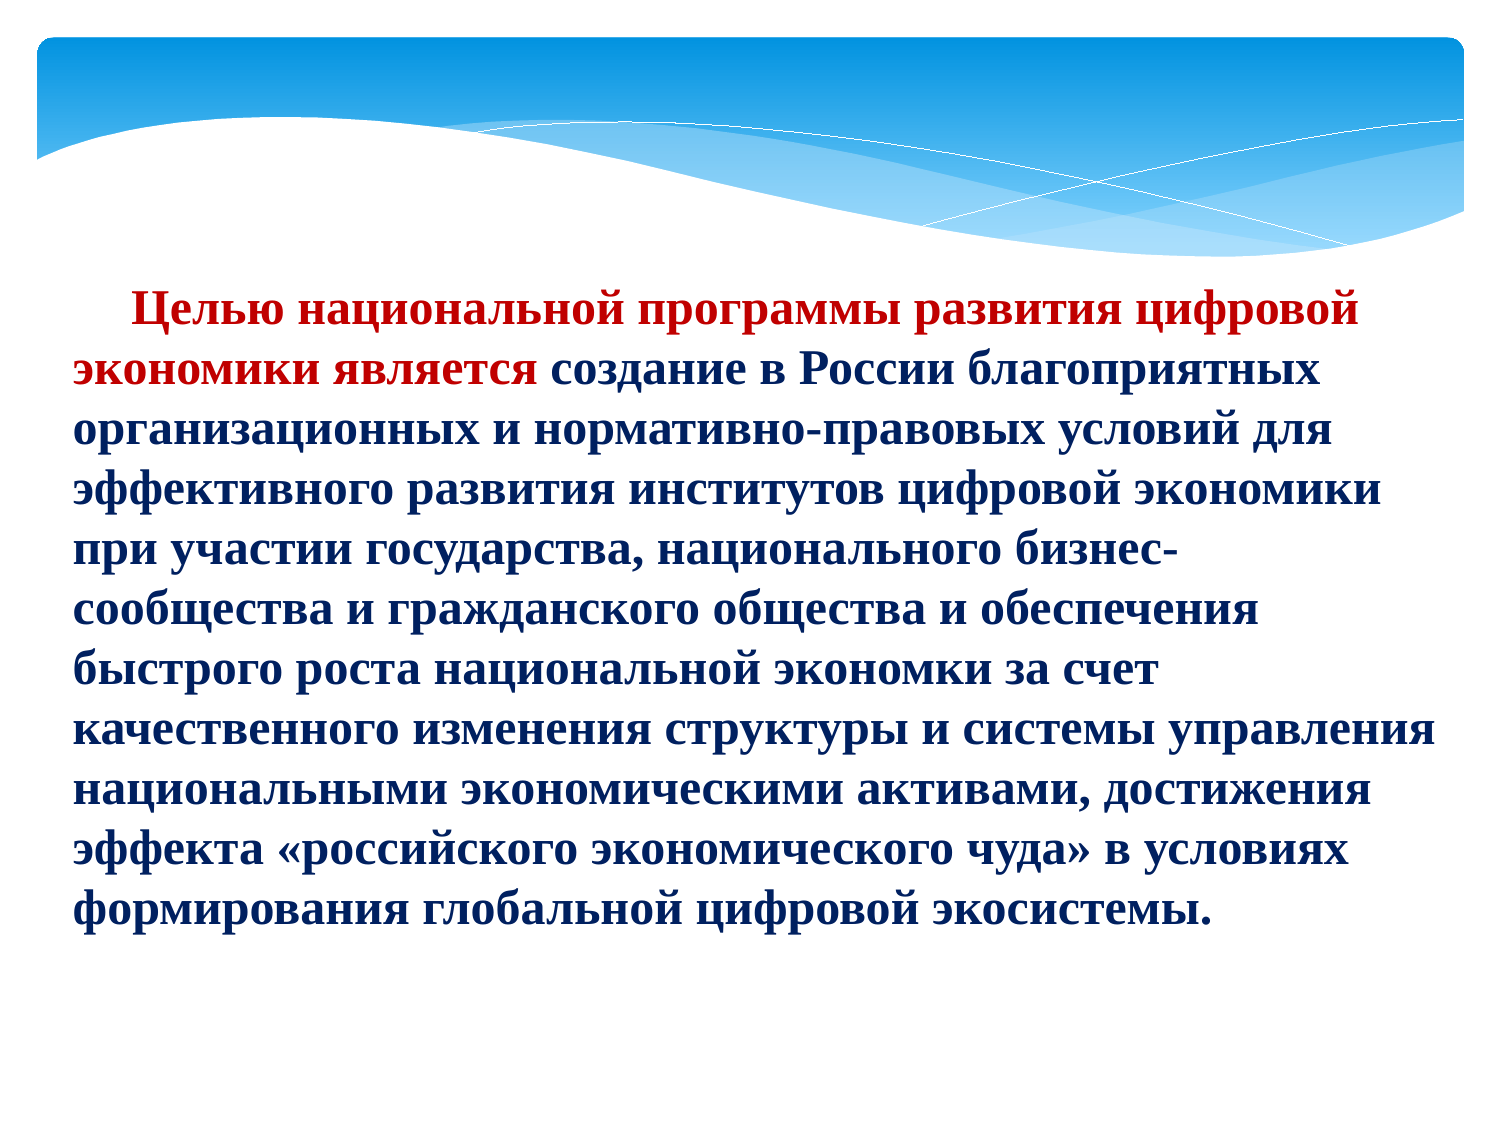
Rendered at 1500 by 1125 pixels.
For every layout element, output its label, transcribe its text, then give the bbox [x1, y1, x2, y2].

text_box Целью национальной программы развития цифровой экономики является создание в России благоприятных организационных и нормативно-правовых условий для эффективного развития институтов цифровой экономики при участии государства, национального бизнес-сообщества и гражданского общества и обеспечения быстрого роста национальной экономки за счет качественного изменения структуры и системы управления национальными экономическими активами, достижения эффекта «российского экономического чуда» в условиях формирования глобальной цифровой экосистемы. [57, 267, 1452, 942]
